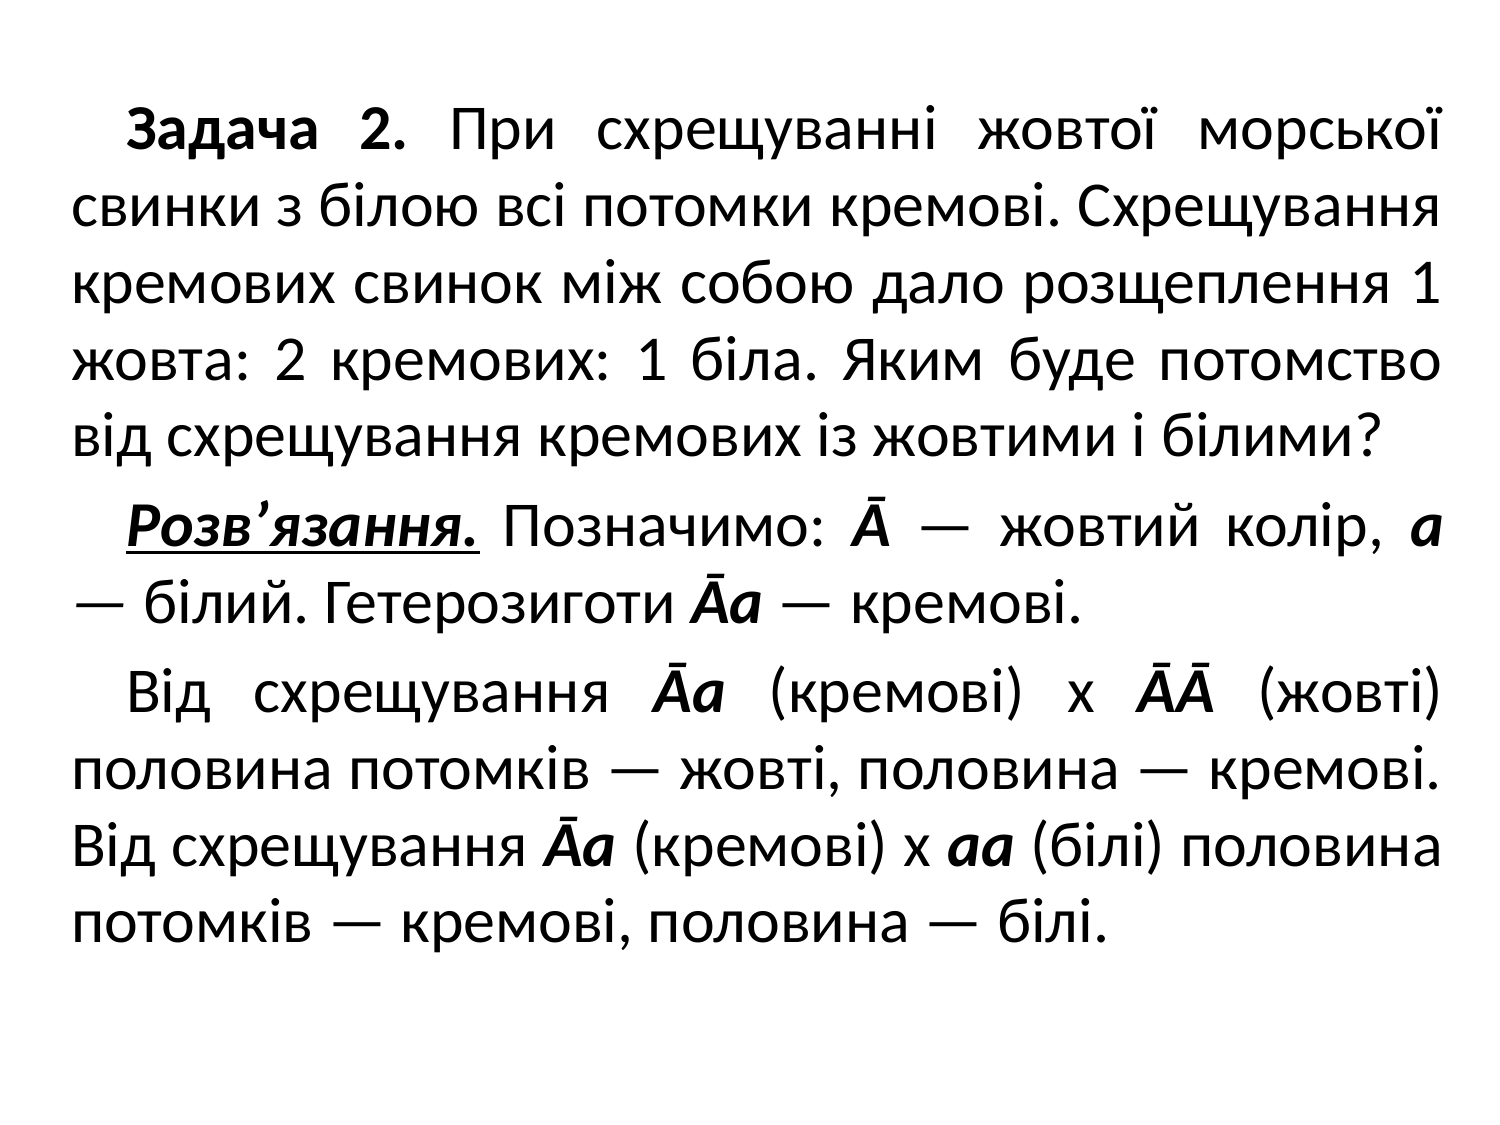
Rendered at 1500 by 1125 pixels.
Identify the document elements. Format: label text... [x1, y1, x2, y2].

list Задача 2. При схрещуванні жовтої морської свинки з білою всі потомки кремові. Схрещування кремових свинок між собою дало розщеплення 1 жовта: 2 кремових: 1 біла. Яким буде потомство від схрещування кремових із жовтими і білими? Розв’язання. Позначимо: Ā — жовтий колір, а — білий. Гетерозиготи Āа — кремові. Від схрещування Āа (кремові) х ĀĀ (жовті) половина потомків — жовті, половина — кремові. Від схрещування Āа (кремові) х аа (білі) половина потомків — кремові, половина — білі. [41, 78, 1459, 1094]
